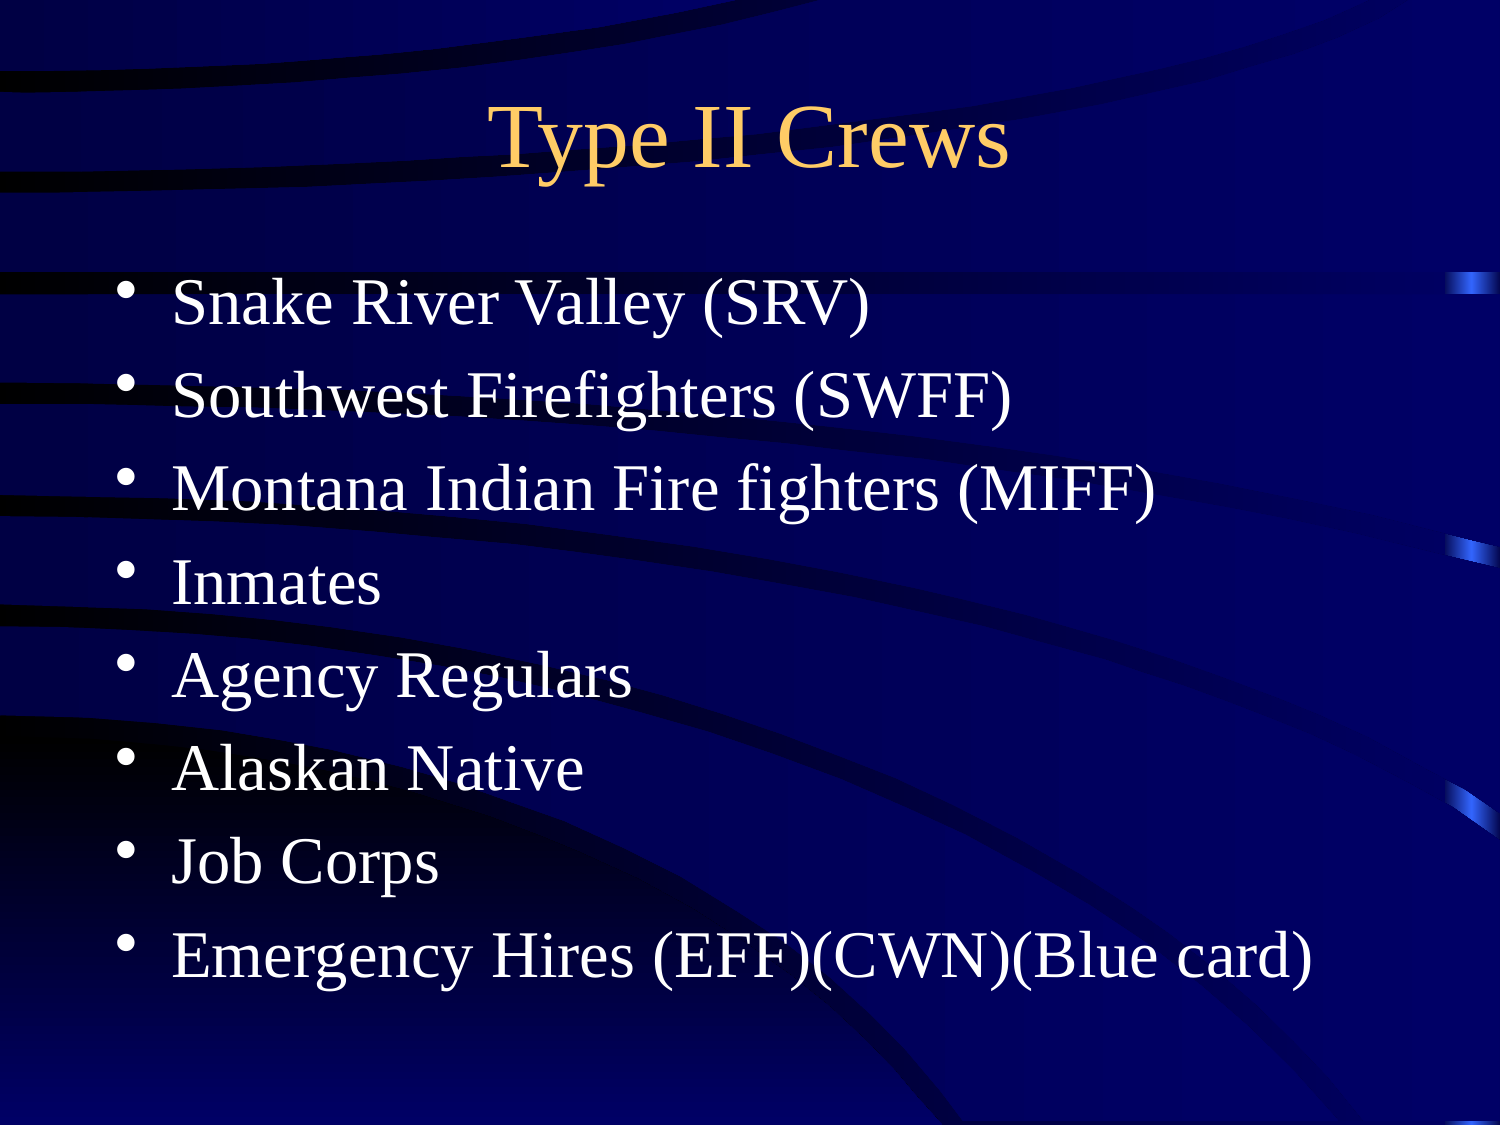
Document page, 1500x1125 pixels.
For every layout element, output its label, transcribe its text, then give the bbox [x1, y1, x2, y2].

title Type II Crews [112, 37, 1388, 225]
list Snake River Valley (SRV) Southwest Firefighters (SWFF) Montana Indian Fire fighters (MIFF) Inmates Agency Regulars Alaskan Native Job Corps Emergency Hires (EFF)(CWN)(Blue card) [99, 249, 1375, 925]
